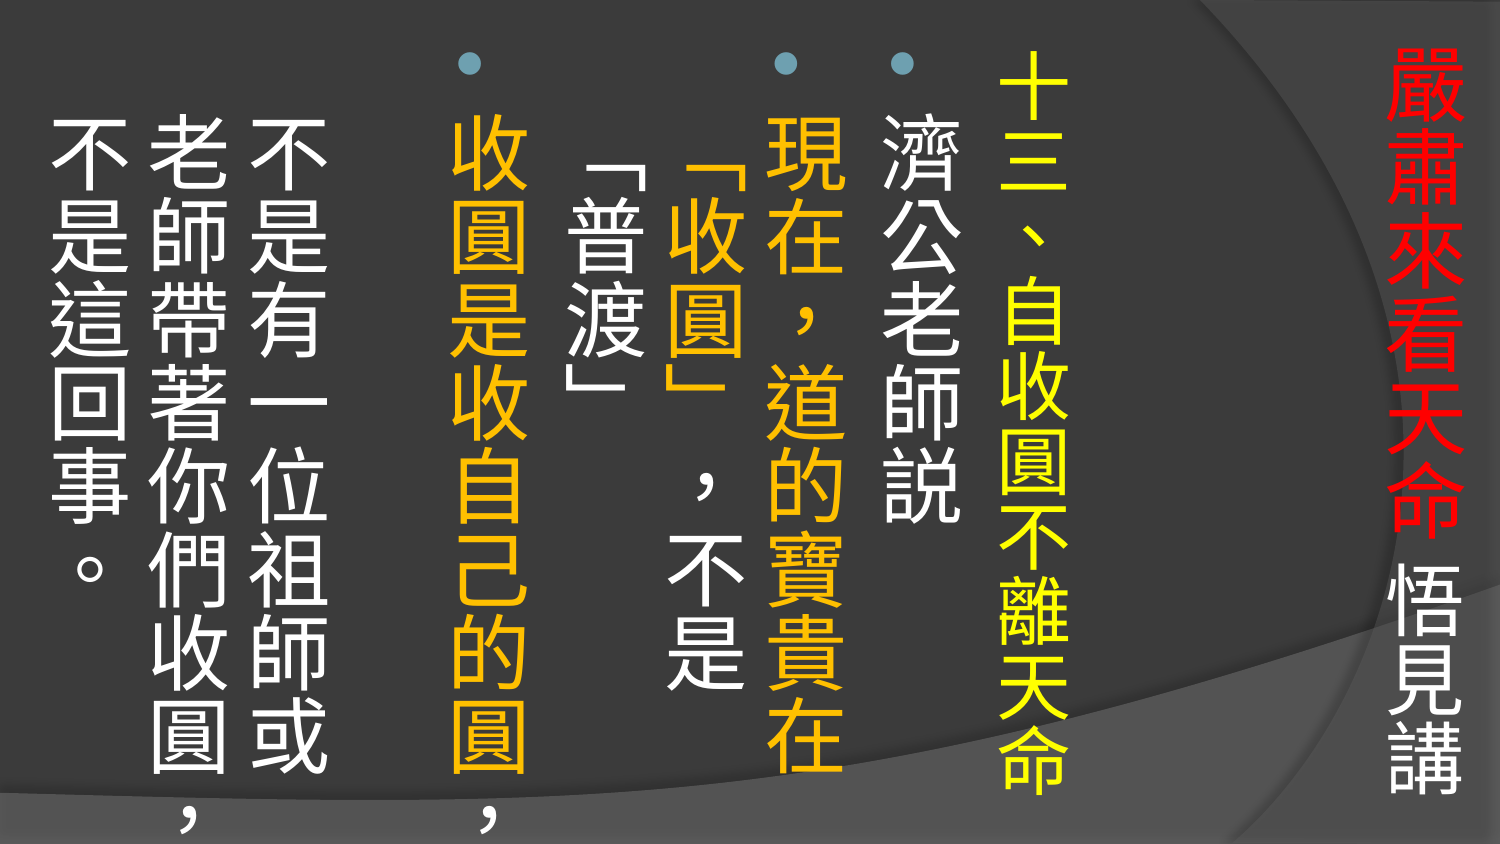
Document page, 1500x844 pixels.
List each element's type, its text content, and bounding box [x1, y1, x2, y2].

title 嚴肅來看天命 悟見講 [1364, 21, 1483, 820]
list 十三、自收圓不離天命 濟公老師説 現在，道的寶貴在「收圓」，不是「普渡」 收圓是收自己的圓， 不是有一位祖師或老師帶著你們收圓，不是這回事。 [29, 27, 1365, 820]
